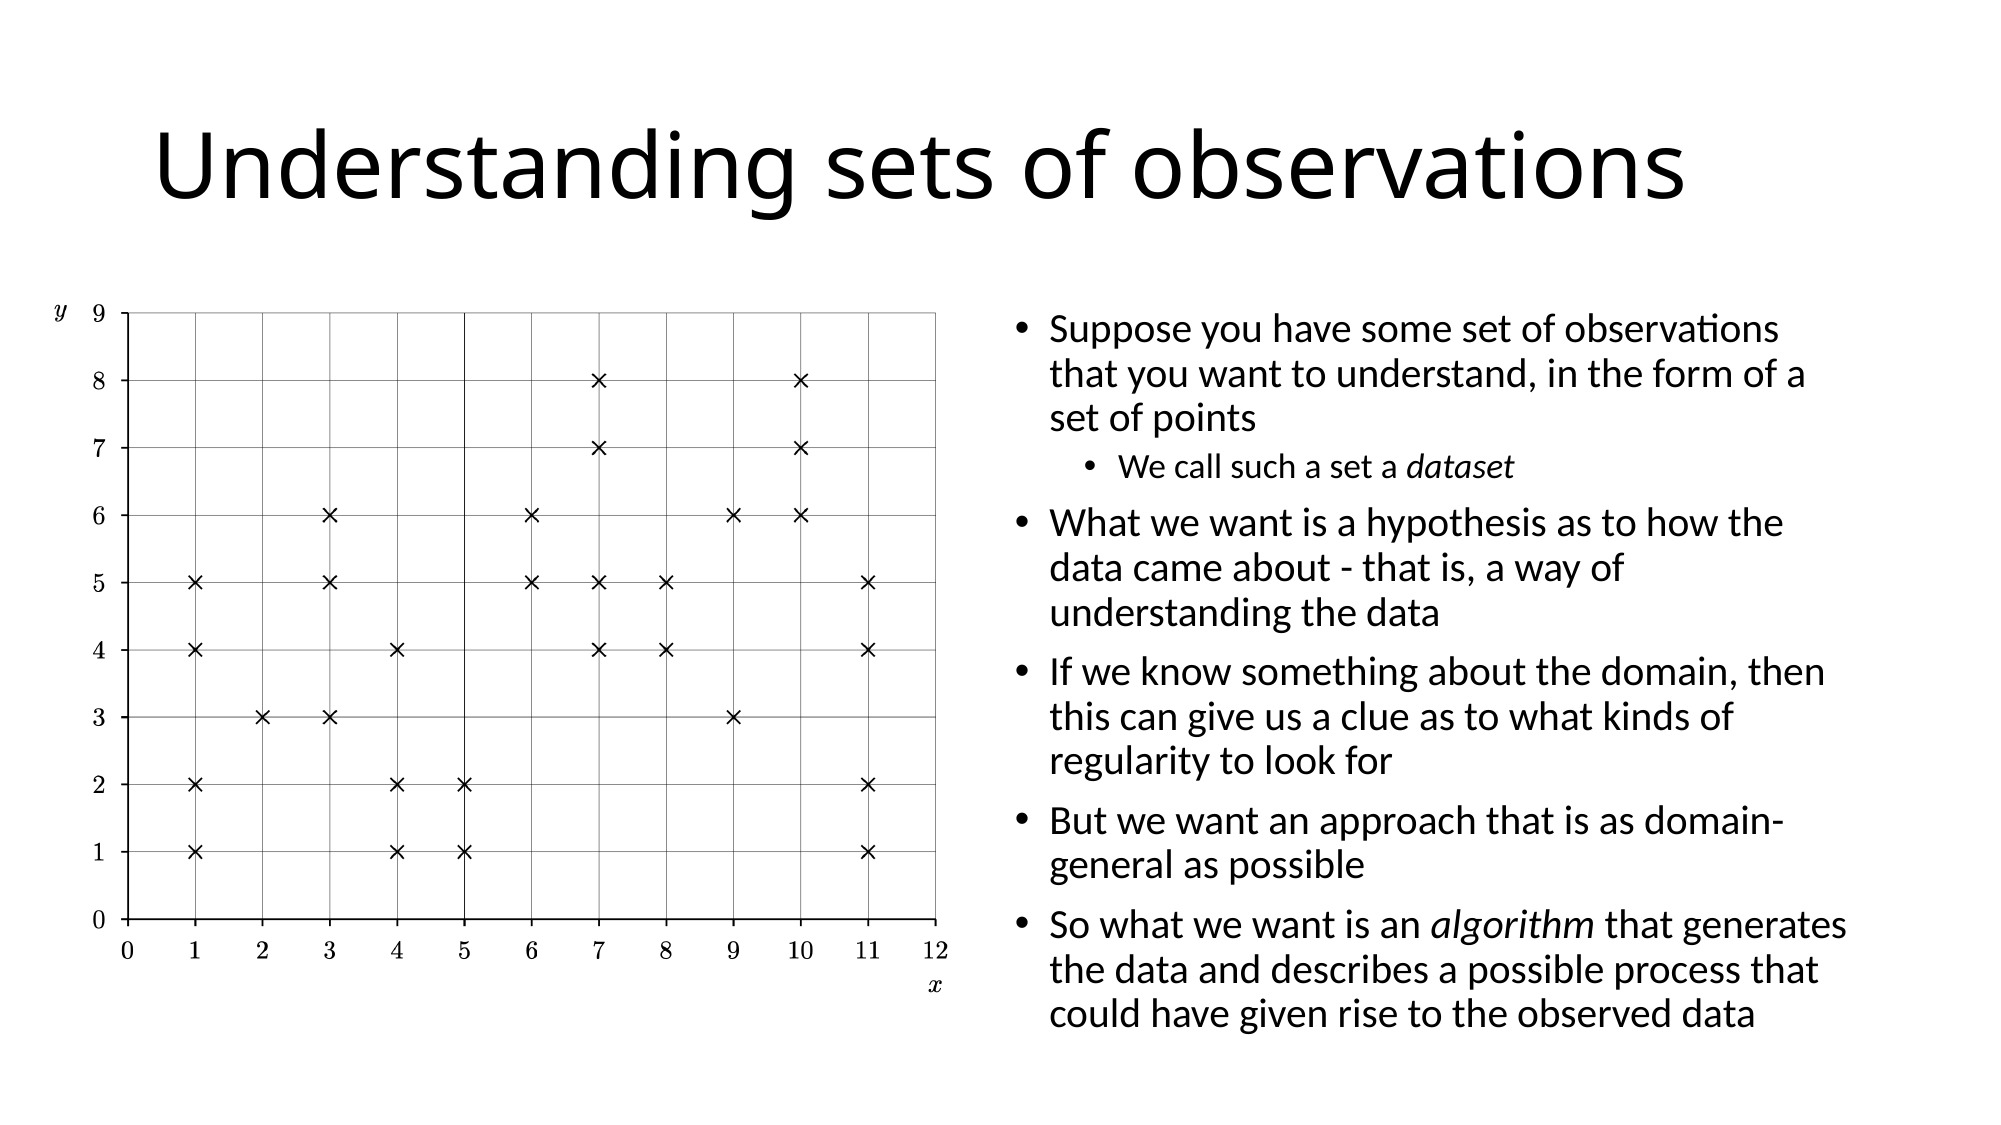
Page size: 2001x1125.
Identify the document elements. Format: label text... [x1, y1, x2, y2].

title Understanding sets of observations [137, 59, 1863, 278]
picture [42, 291, 958, 1006]
list Suppose you have some set of observations that you want to understand, in the form of a set of points We call such a set a dataset What we want is a hypothesis as to how the data came about - that is, a way of understanding the data If we know something about the domain, then this can give us a clue as to what kinds of regularity to look for But we want an approach that is as domain-general as possible So what we want is an algorithm that generates the data and describes a possible process that could have given rise to the observed data [999, 299, 1863, 1066]
